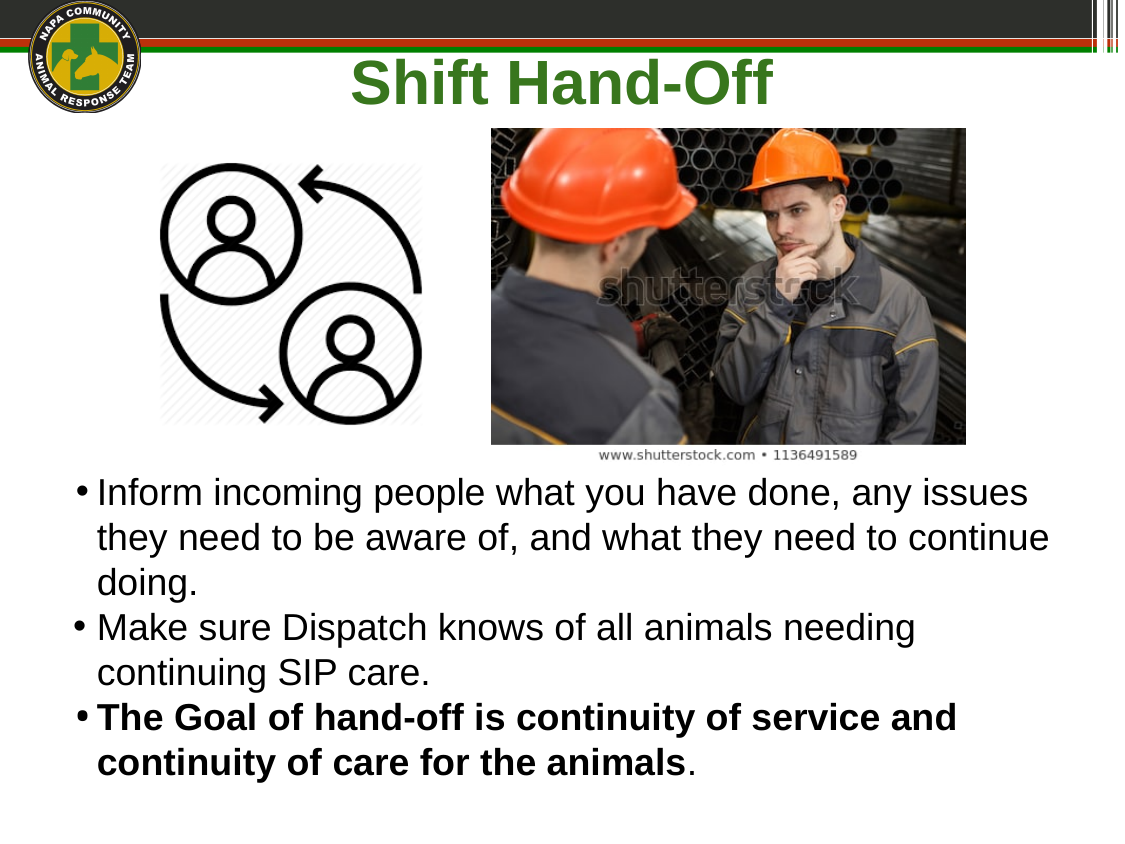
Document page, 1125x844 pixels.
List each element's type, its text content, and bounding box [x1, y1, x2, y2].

title Shift Hand-Off [56, 29, 1069, 129]
list Inform incoming people what you have done, any issues they need to be aware of, and what they need to continue doing. Make sure Dispatch knows of all animals needing continuing SIP care. The Goal of hand-off is continuity of service and continuity of care for the animals. [40, 462, 1087, 800]
picture [490, 128, 966, 466]
picture [159, 162, 423, 426]
picture [28, 0, 141, 113]
